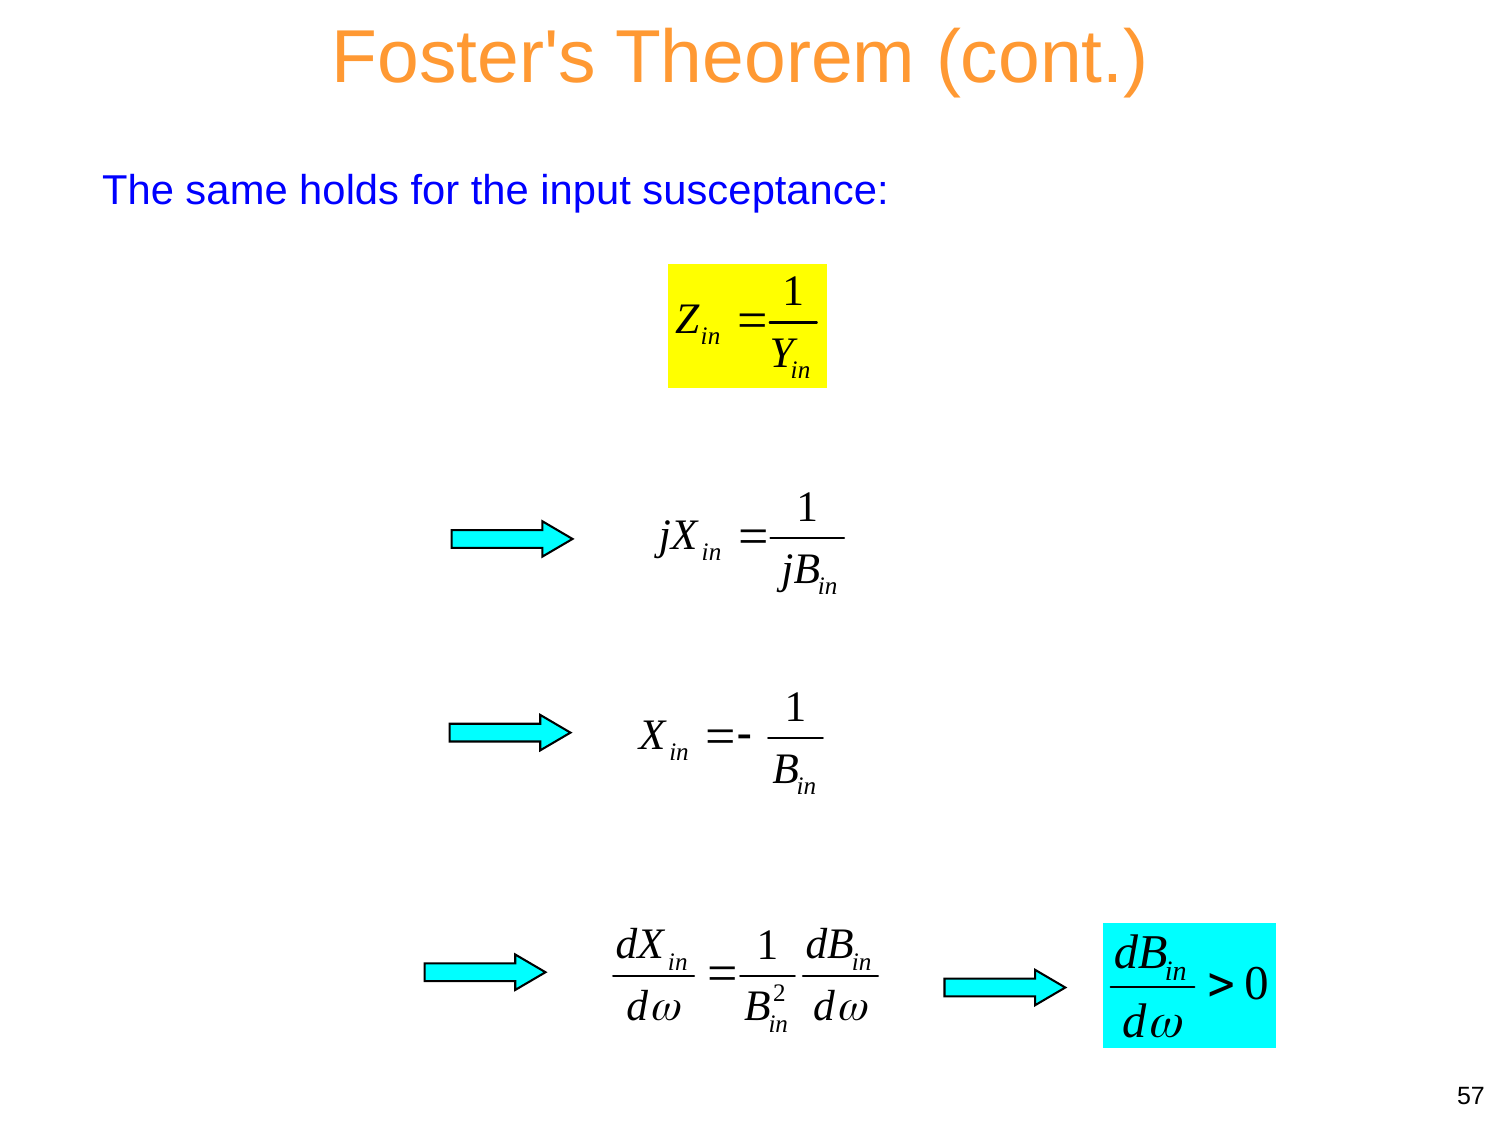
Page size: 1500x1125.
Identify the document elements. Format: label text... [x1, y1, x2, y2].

text_box [449, 714, 571, 751]
text_box Foster's Theorem (cont.) [306, 0, 1175, 105]
text_box The same holds for the input susceptance: [87, 155, 904, 221]
text_box [424, 954, 546, 990]
slide_number 57 [1149, 1065, 1500, 1125]
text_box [628, 680, 832, 804]
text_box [605, 917, 889, 1042]
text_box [643, 480, 855, 604]
text_box [944, 969, 1066, 1006]
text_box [667, 264, 828, 388]
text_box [1102, 922, 1277, 1049]
text_box [451, 521, 573, 557]
